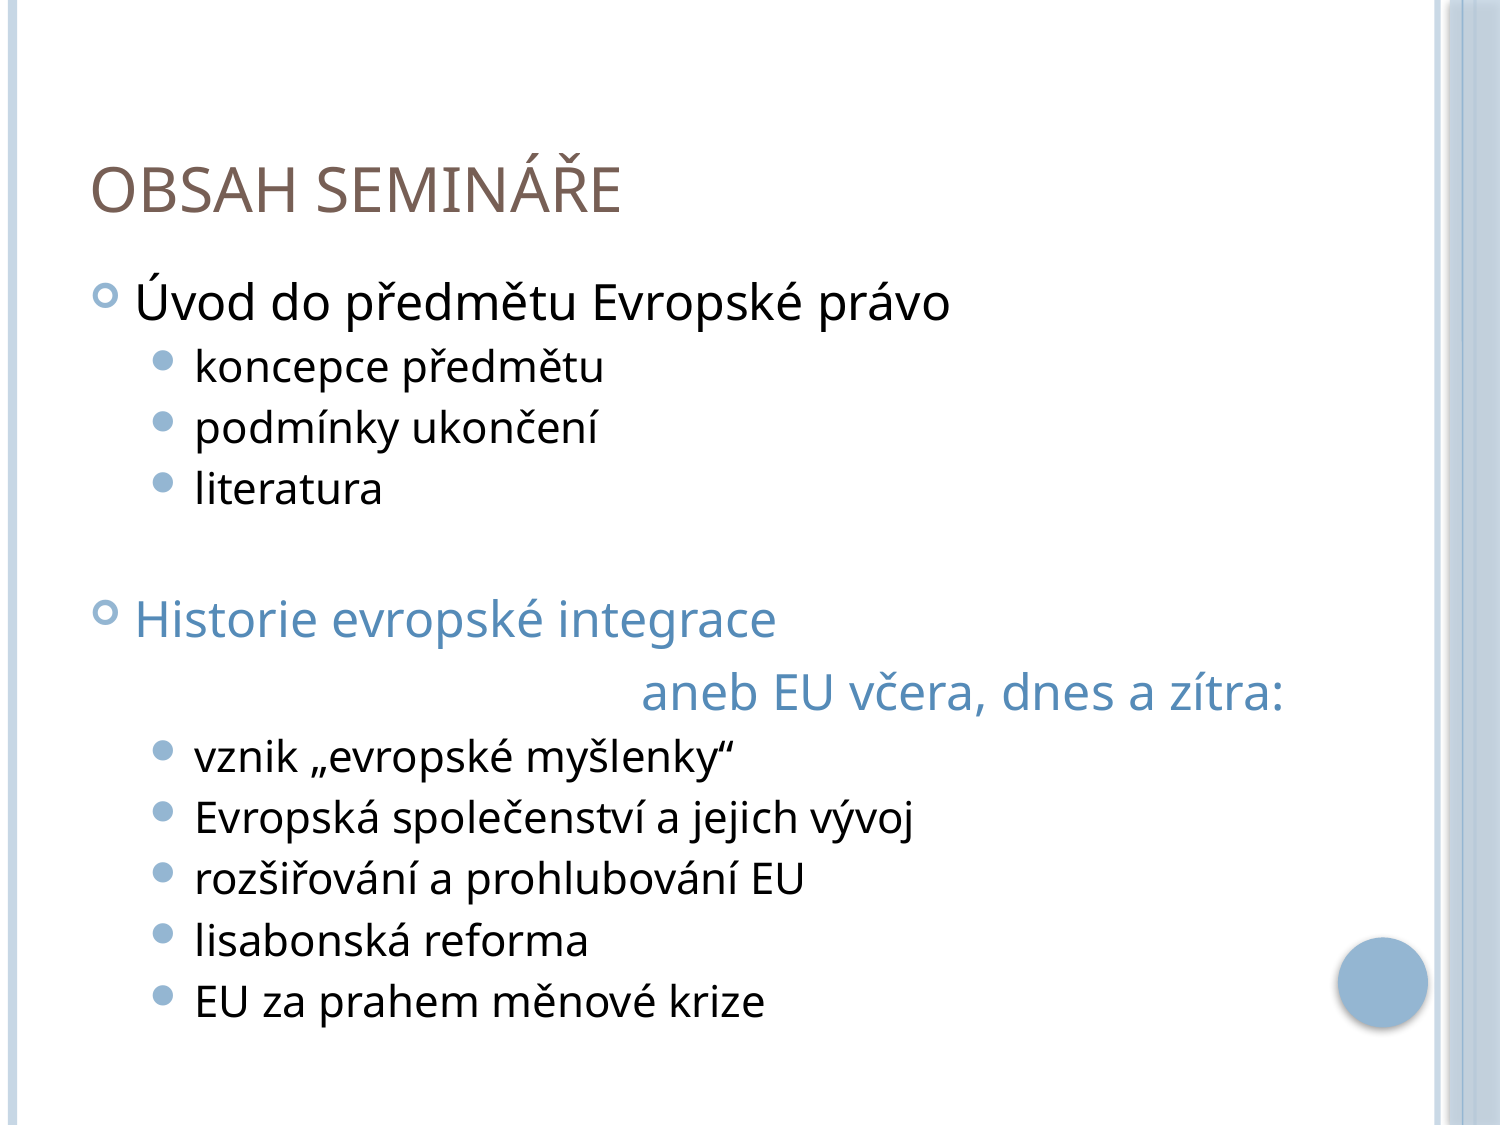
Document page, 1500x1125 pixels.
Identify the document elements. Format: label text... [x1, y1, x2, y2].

list Úvod do předmětu Evropské právo koncepce předmětu podmínky ukončení literatura Historie evropské integrace aneb EU včera, dnes a zítra: vznik „evropské myšlenky“ Evropská společenství a jejich vývoj rozšiřování a prohlubování EU lisabonská reforma EU za prahem měnové krize [75, 262, 1300, 1062]
title Obsah semináře [75, 45, 1300, 233]
